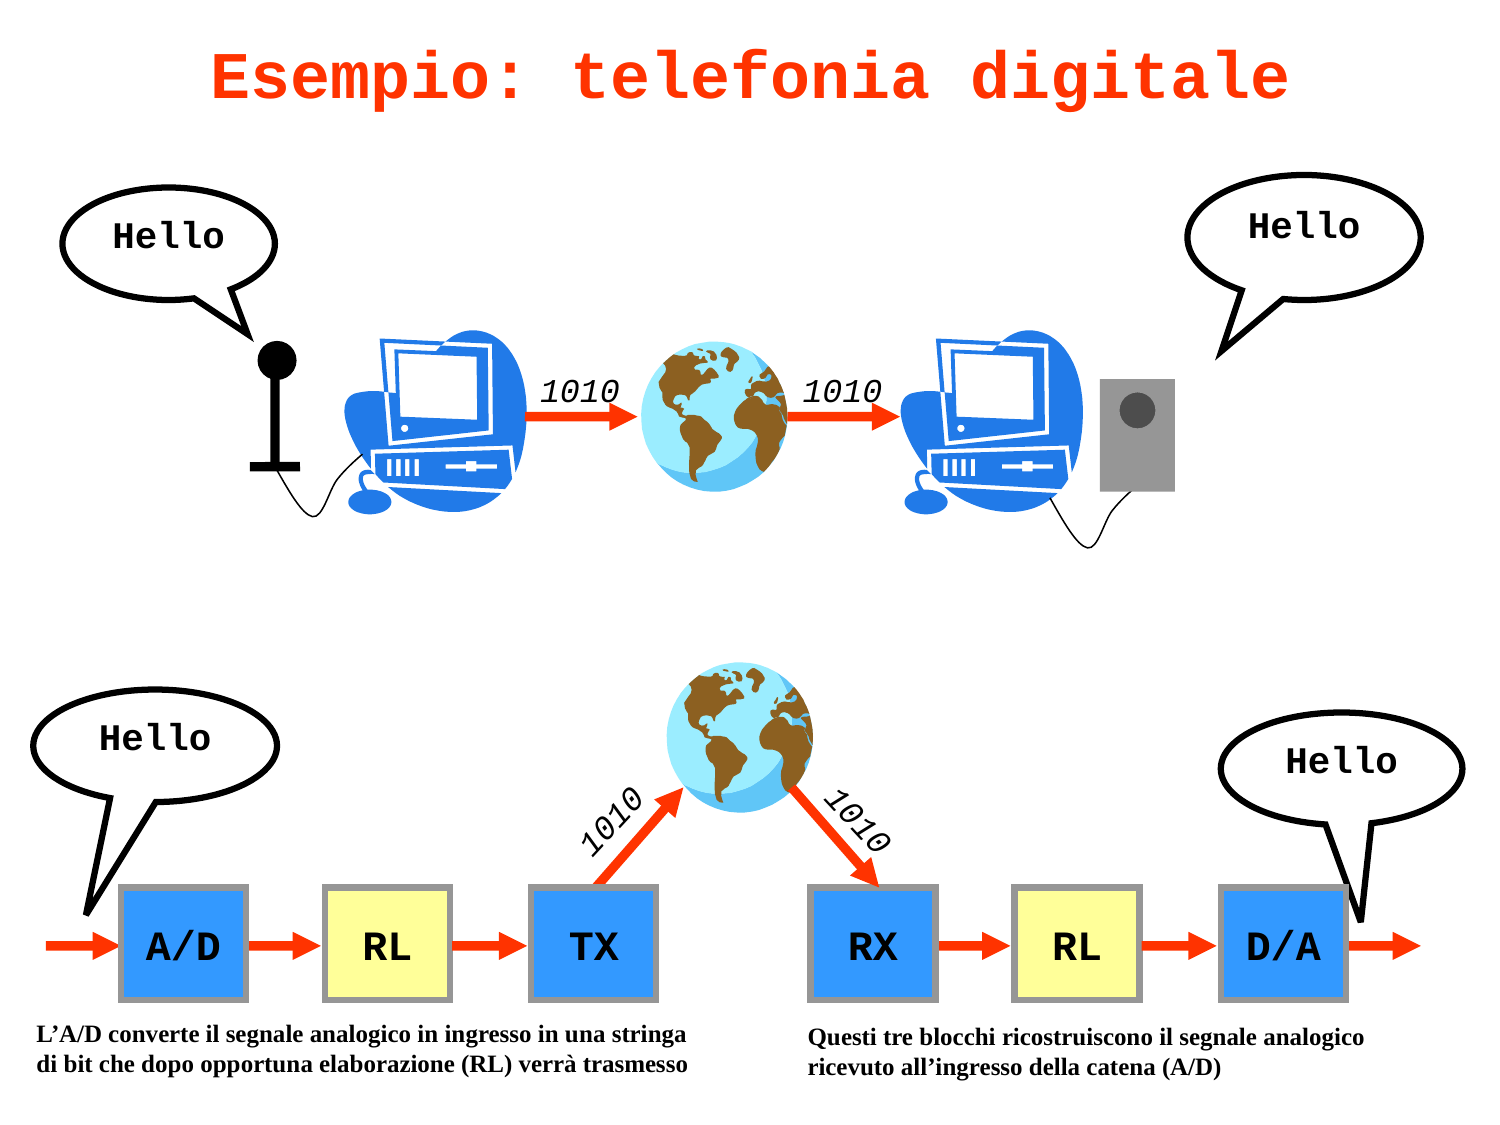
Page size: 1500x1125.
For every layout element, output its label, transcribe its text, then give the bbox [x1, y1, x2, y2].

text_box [21, 662, 1463, 1090]
text_box Esempio: telefonia digitale [37, 24, 1463, 120]
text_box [62, 174, 1422, 551]
